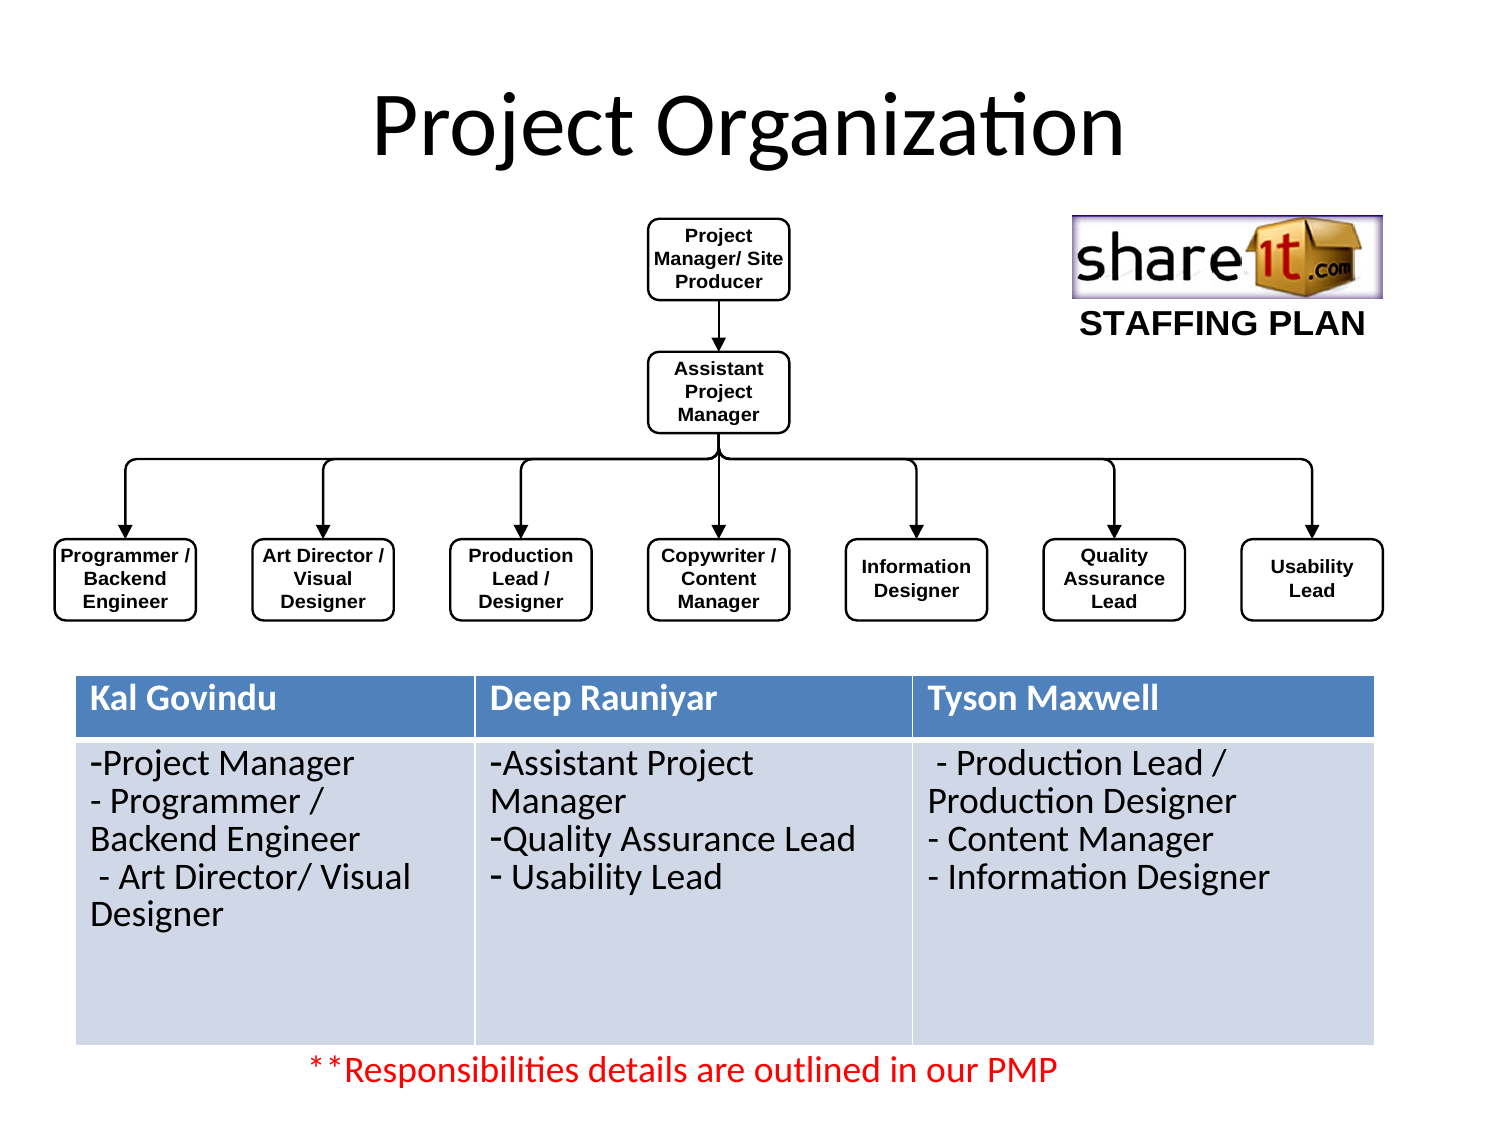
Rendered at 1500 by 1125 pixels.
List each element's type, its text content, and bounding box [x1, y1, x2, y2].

table_header Deep Rauniyar [476, 676, 912, 737]
table_header Tyson Maxwell [913, 676, 1374, 737]
picture [49, 212, 1388, 626]
table_cell - Production Lead / Production Designer - Content Manager - Information Designer [913, 743, 1374, 1045]
text_box **Responsibilities details are outlined in our PMP [292, 1037, 1074, 1098]
table_cell Assistant Project Manager Quality Assurance Lead Usability Lead [476, 743, 912, 1037]
table_header Kal Govindu [76, 676, 474, 737]
title Project Organization [74, 37, 1426, 201]
table_cell Project Manager - Programmer / Backend Engineer - Art Director/ Visual Designer [76, 743, 474, 1045]
